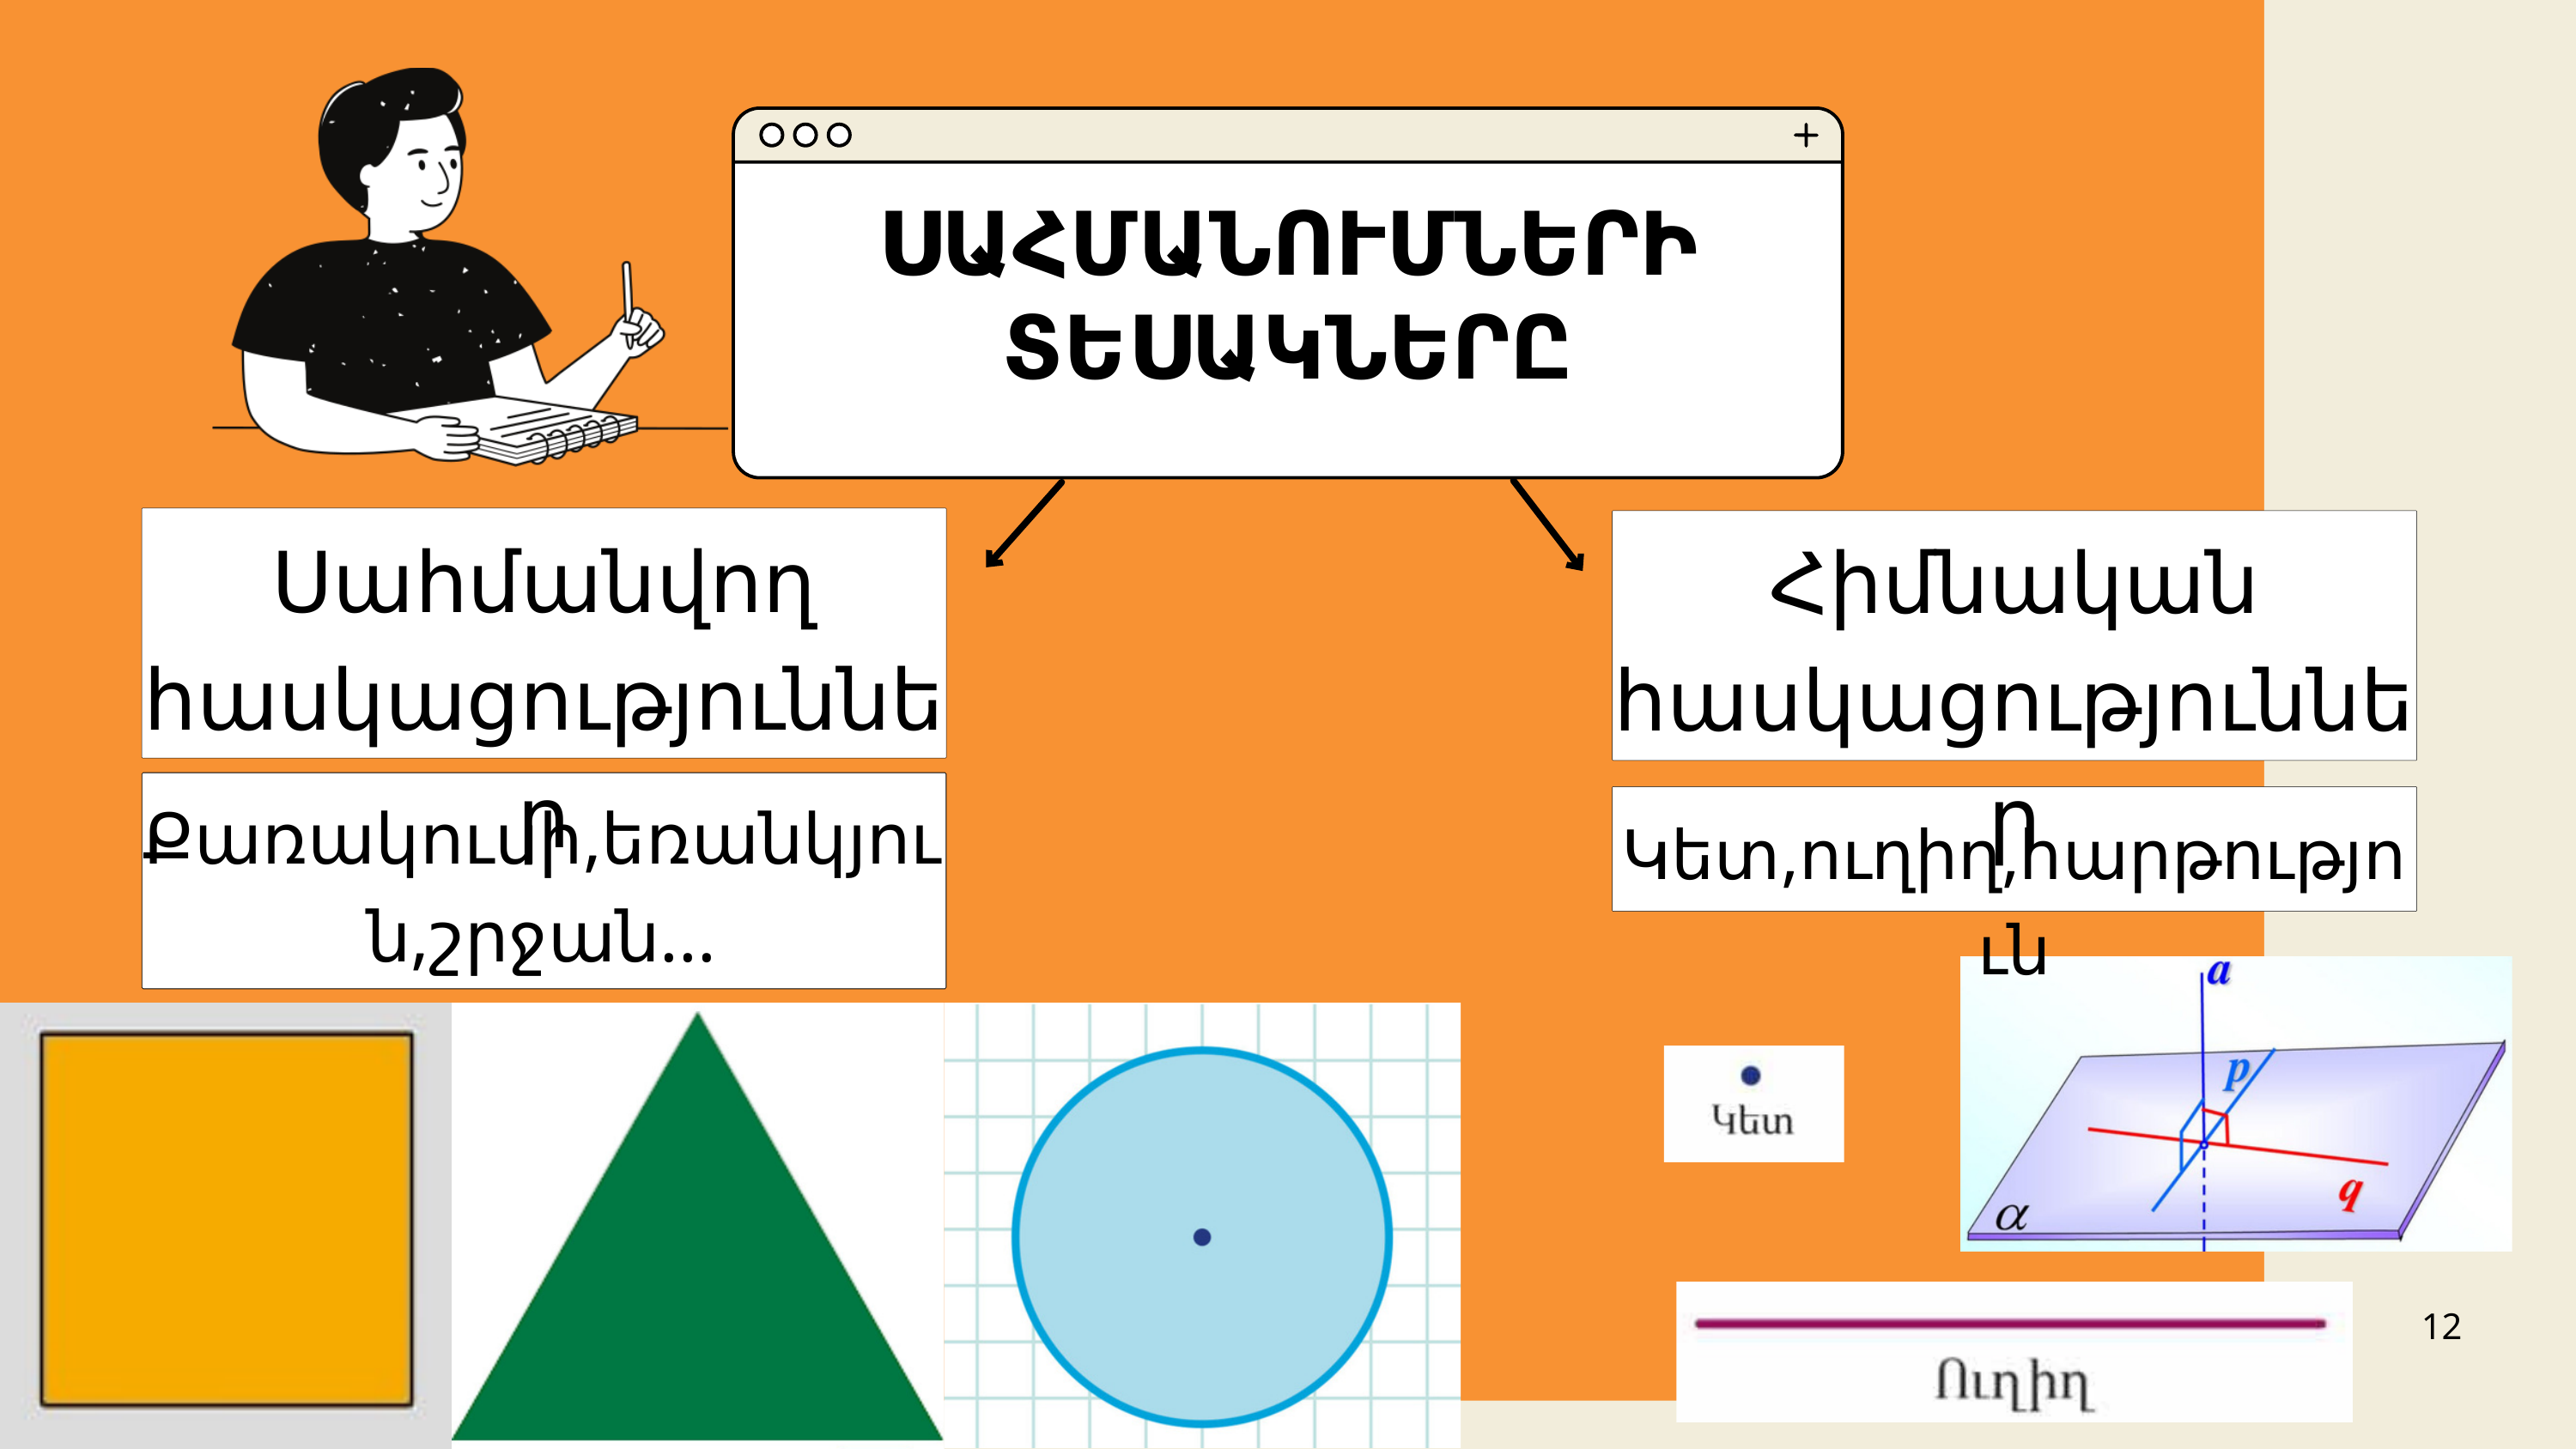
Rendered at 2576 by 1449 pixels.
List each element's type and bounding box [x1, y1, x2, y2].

text_box [731, 106, 1844, 480]
text_box [141, 507, 947, 759]
text_box [1612, 785, 2418, 912]
text_box [1612, 510, 2418, 761]
text_box [0, 0, 2576, 1449]
text_box [141, 772, 947, 990]
